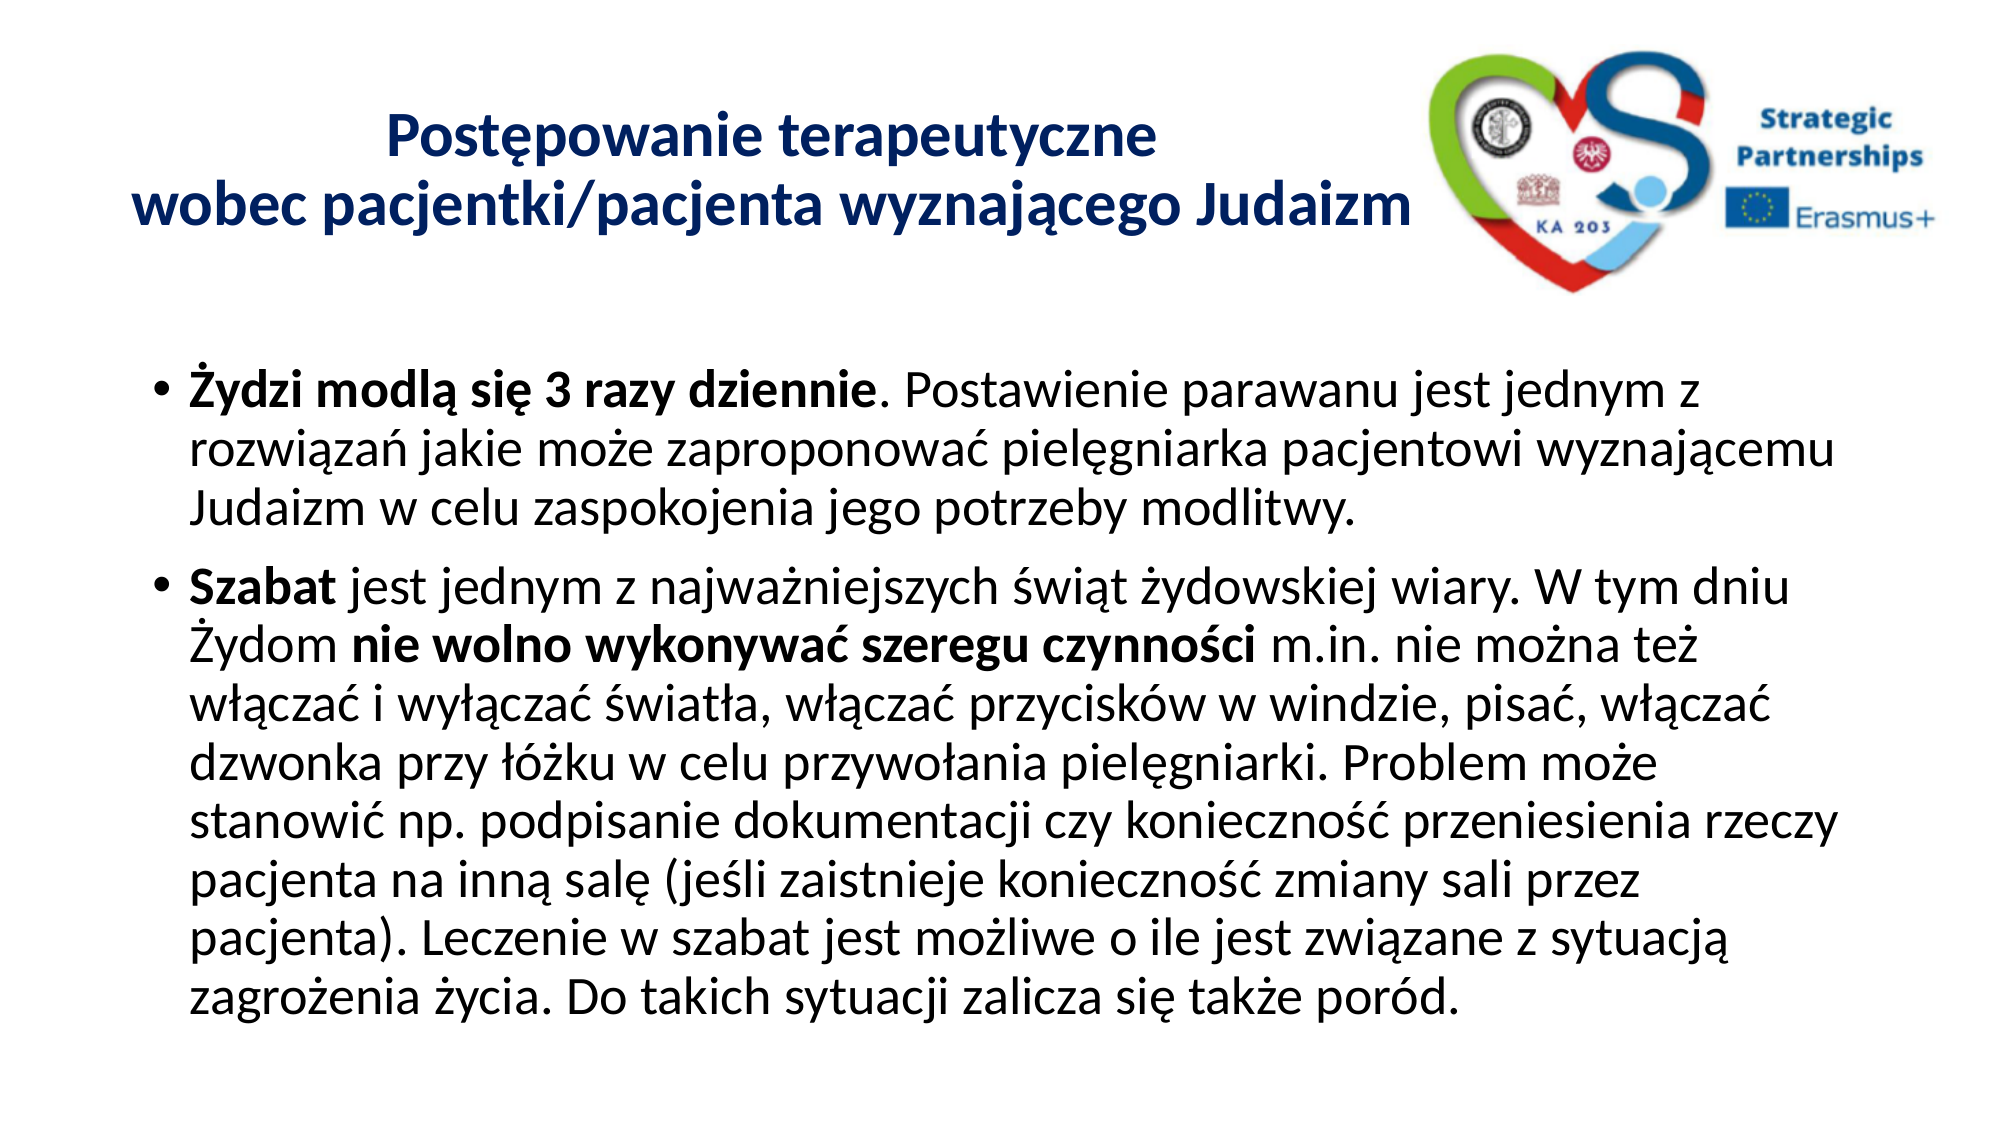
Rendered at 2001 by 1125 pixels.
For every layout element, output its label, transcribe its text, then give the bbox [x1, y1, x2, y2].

list Żydzi modlą się 3 razy dziennie. Postawienie parawanu jest jednym z rozwiązań jakie może zaproponować pielęgniarka pacjentowi wyznającemu Judaizm w celu zaspokojenia jego potrzeby modlitwy. Szabat jest jednym z najważniejszych świąt żydowskiej wiary. W tym dniu Żydom nie wolno wykonywać szeregu czynności m.in. nie można też włączać i wyłączać światła, włączać przycisków w windzie, pisać, włączać dzwonka przy łóżku w celu przywołania pielęgniarki. Problem może stanowić np. podpisanie dokumentacji czy konieczność przeniesienia rzeczy pacjenta na inną salę (jeśli zaistnieje konieczność zmiany sali przez pacjenta). Leczenie w szabat jest możliwe o ile jest związane z sytuacją zagrożenia życia. Do takich sytuacji zalicza się także poród. [137, 353, 1863, 1099]
picture [1420, 44, 1952, 296]
title Postępowanie terapeutyczne wobec pacjentki/pacjenta wyznającego Judaizm [82, 75, 1420, 265]
